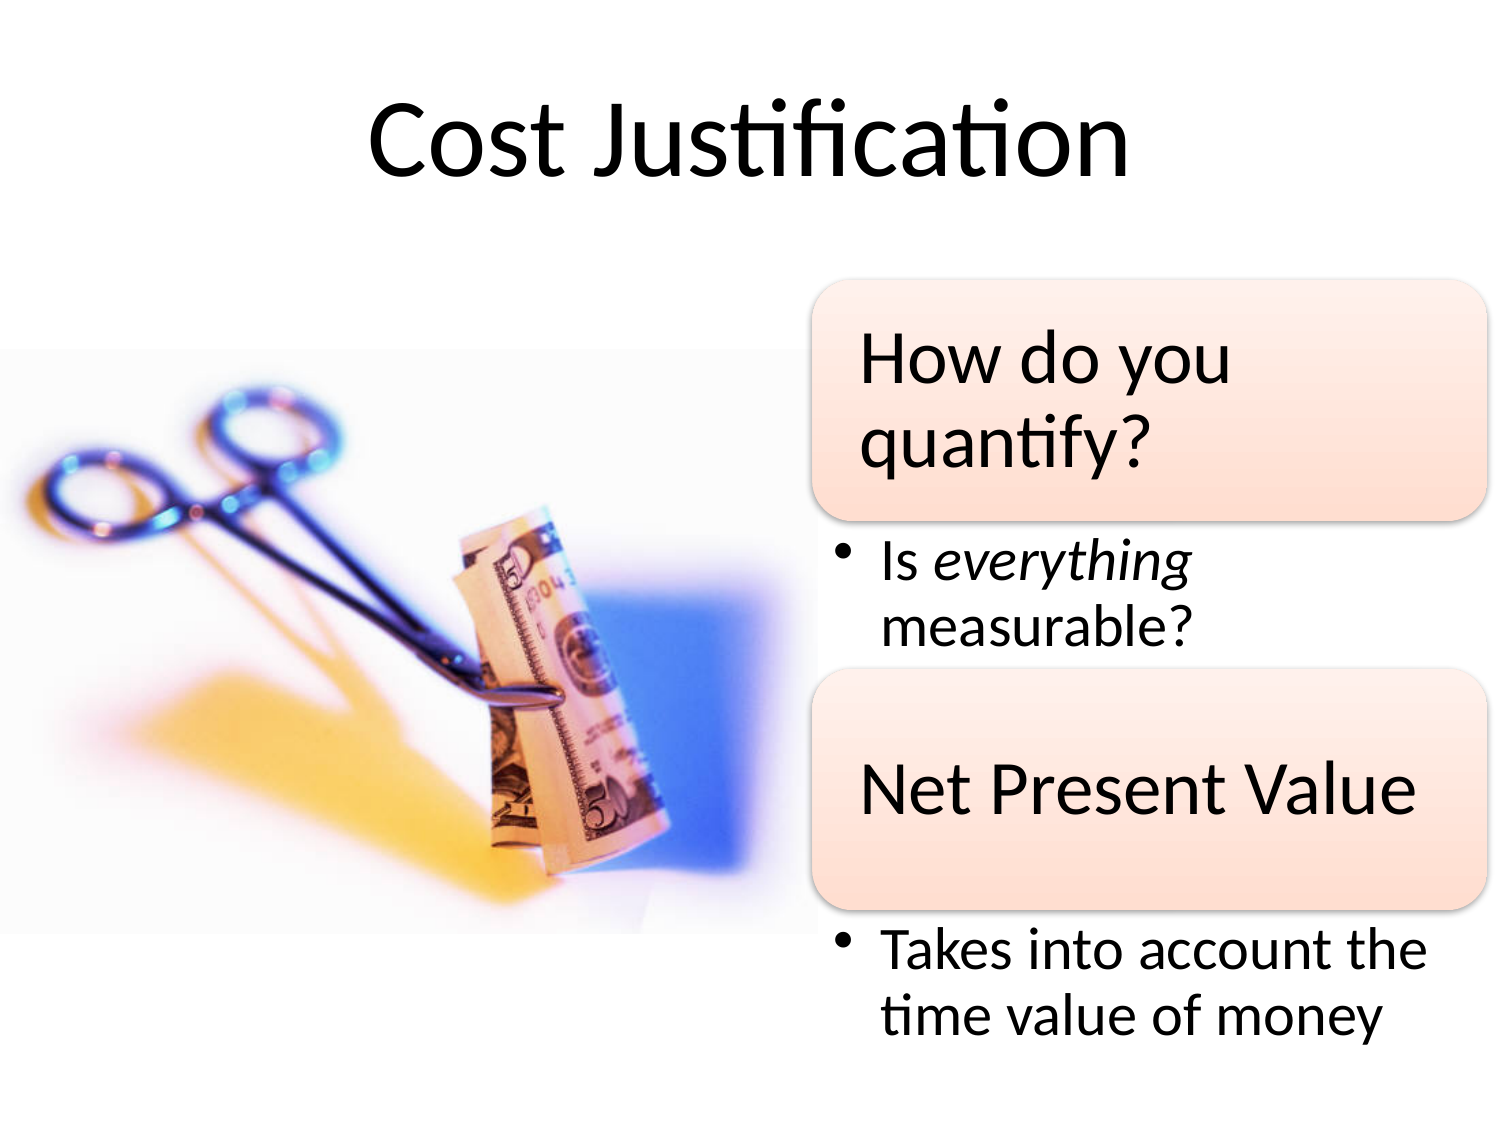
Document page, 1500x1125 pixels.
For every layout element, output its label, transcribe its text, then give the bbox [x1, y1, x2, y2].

picture [0, 349, 812, 934]
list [812, 237, 1488, 1101]
title Cost Justification [75, 37, 1425, 225]
